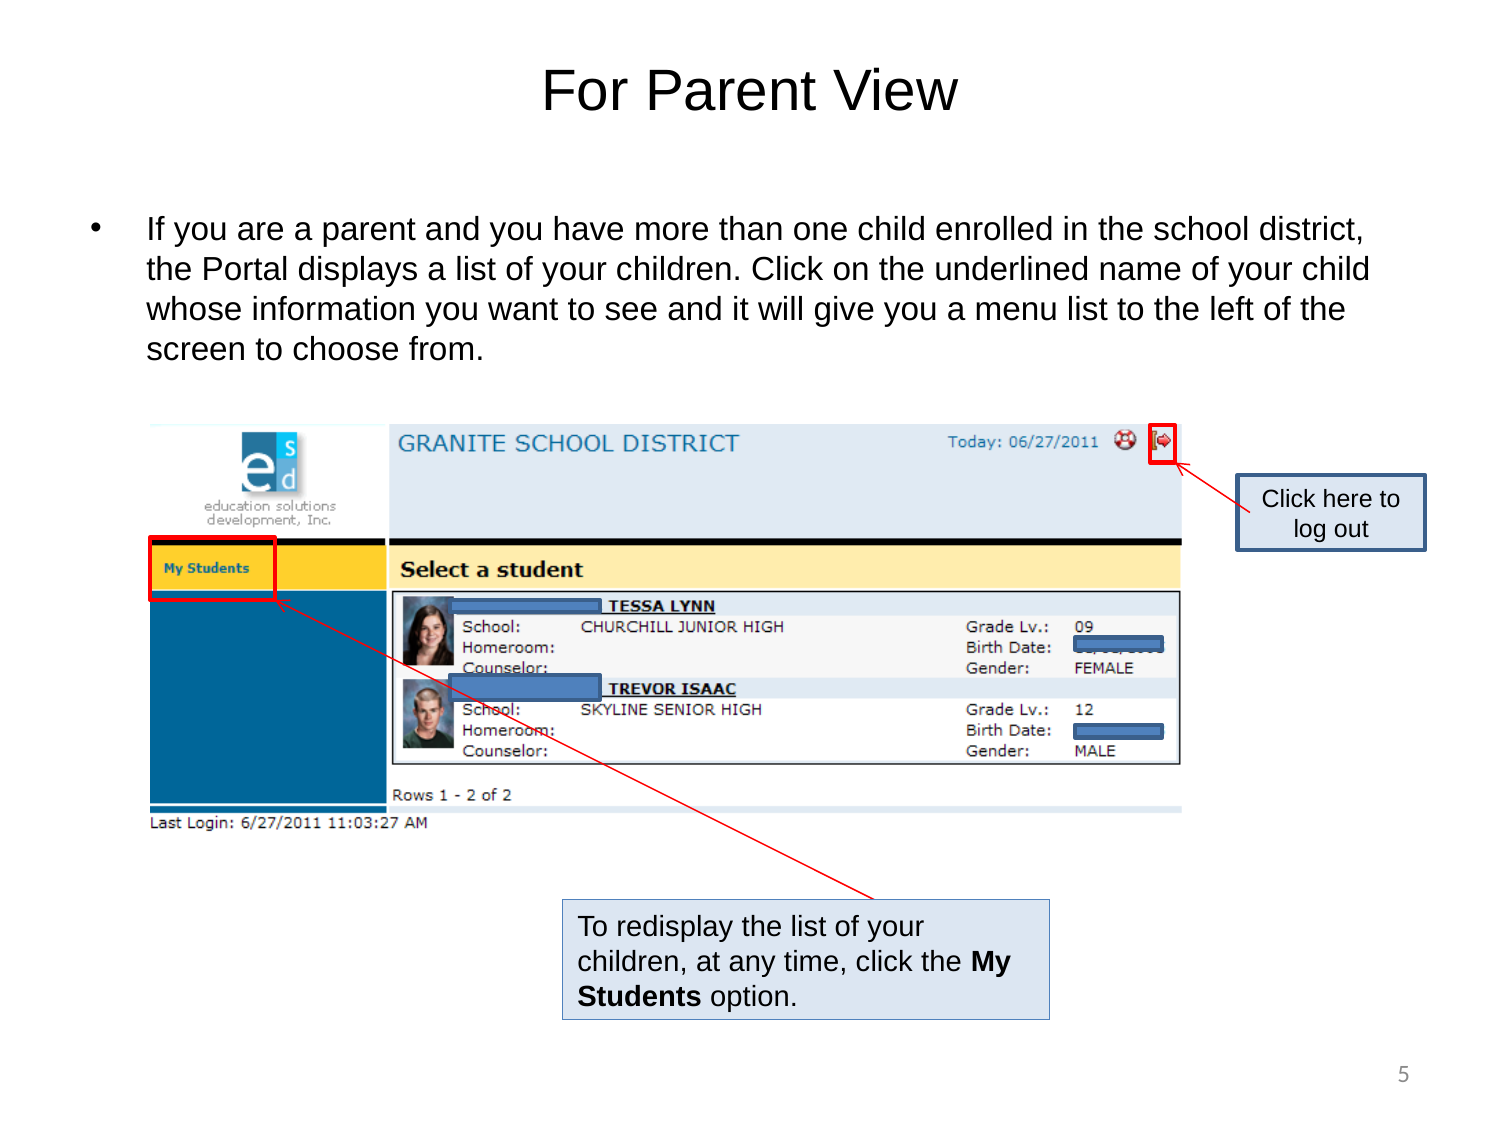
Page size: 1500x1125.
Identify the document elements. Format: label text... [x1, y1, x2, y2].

picture [149, 813, 274, 838]
text_box Click here to log out [1235, 473, 1427, 552]
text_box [274, 599, 876, 901]
slide_number 5 [1074, 1042, 1425, 1103]
list If you are a parent and you have more than one child enrolled in the school district, the Portal displays a list of your children. Click on the underlined name of your child whose information you want to see and it will give you a menu list to the left of the screen to choose from. [75, 200, 1425, 1055]
picture [149, 424, 1193, 838]
text_box To redisplay the list of your children, at any time, click the My Students option. [562, 899, 1050, 1020]
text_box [1174, 462, 1251, 513]
title For Parent View [75, 24, 1425, 150]
